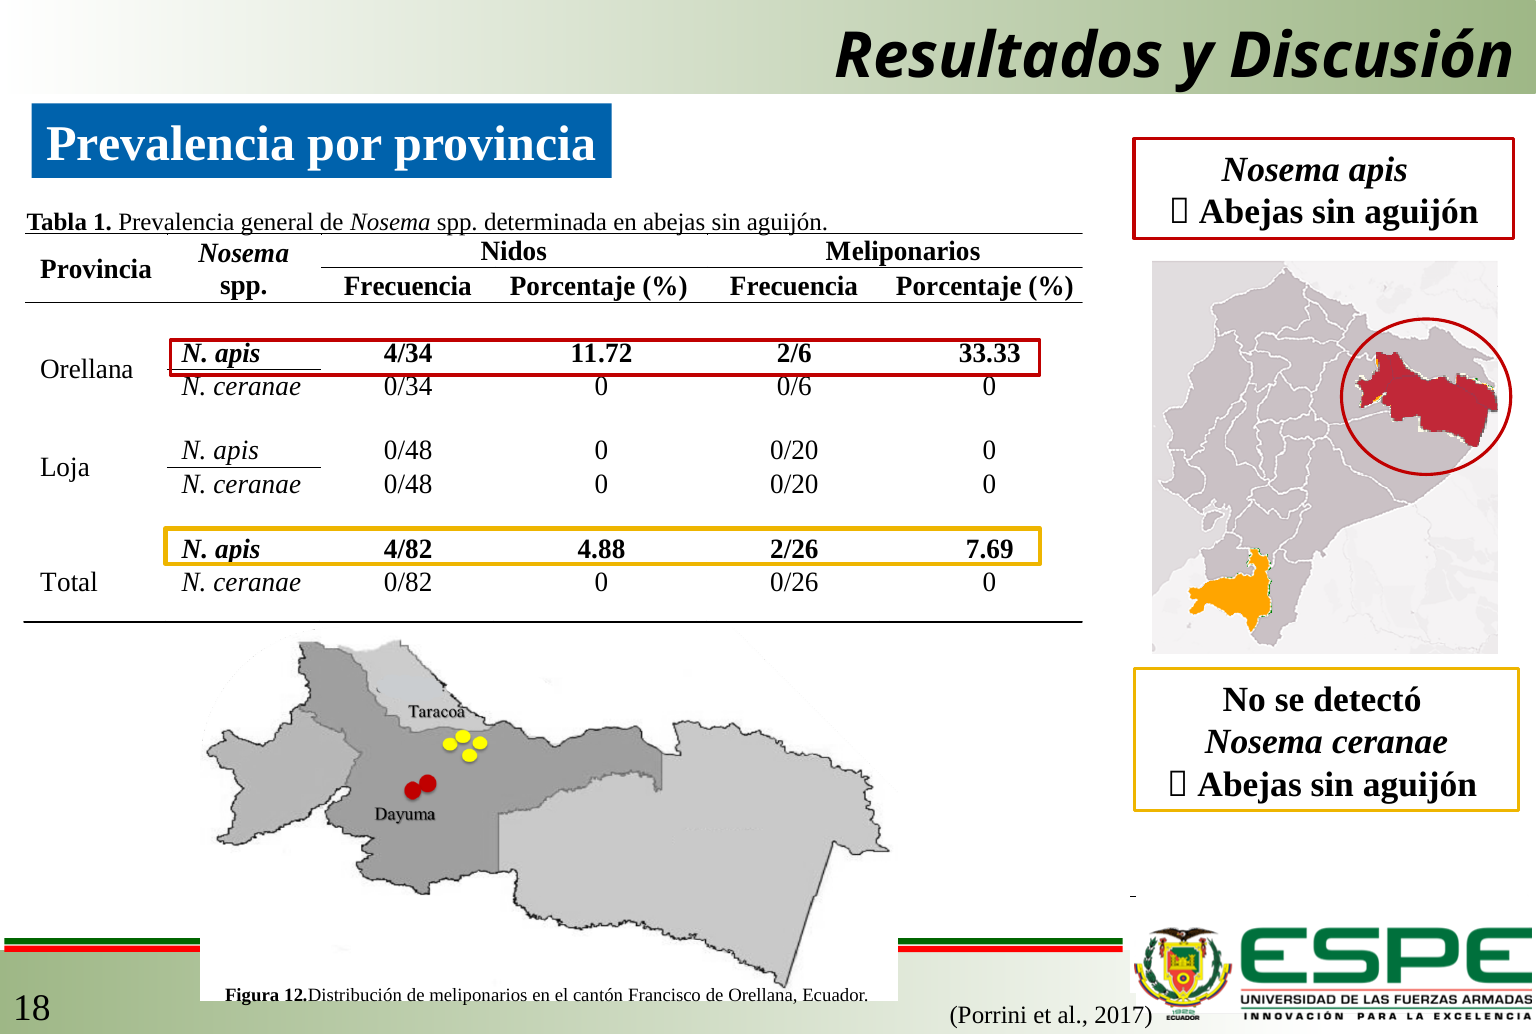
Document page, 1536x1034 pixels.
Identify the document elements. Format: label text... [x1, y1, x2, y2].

text_box Figura 12.Distribución de meliponarios en el cantón Francisco de Orellana, Ecuador. [210, 975, 1087, 1013]
text_box 18 [0, 975, 66, 1034]
text_box No se detectó Nosema ceranae  Abejas sin aguijón [1134, 668, 1519, 811]
text_box [1504, 366, 1511, 428]
picture [23, 232, 1083, 1002]
text_box Tabla 1. Prevalencia general de Nosema spp. determinada en abejas sin aguijón. [11, 198, 925, 243]
text_box Prevalencia por provincia [31, 103, 612, 178]
text_box Nosema apis  Abejas sin aguijón [1134, 138, 1514, 239]
text_box Resultados y Discusión [685, 0, 1528, 104]
text_box (Porrini et al., 2017) [934, 991, 1168, 1034]
picture [1130, 894, 1533, 1021]
picture [1152, 256, 1499, 654]
